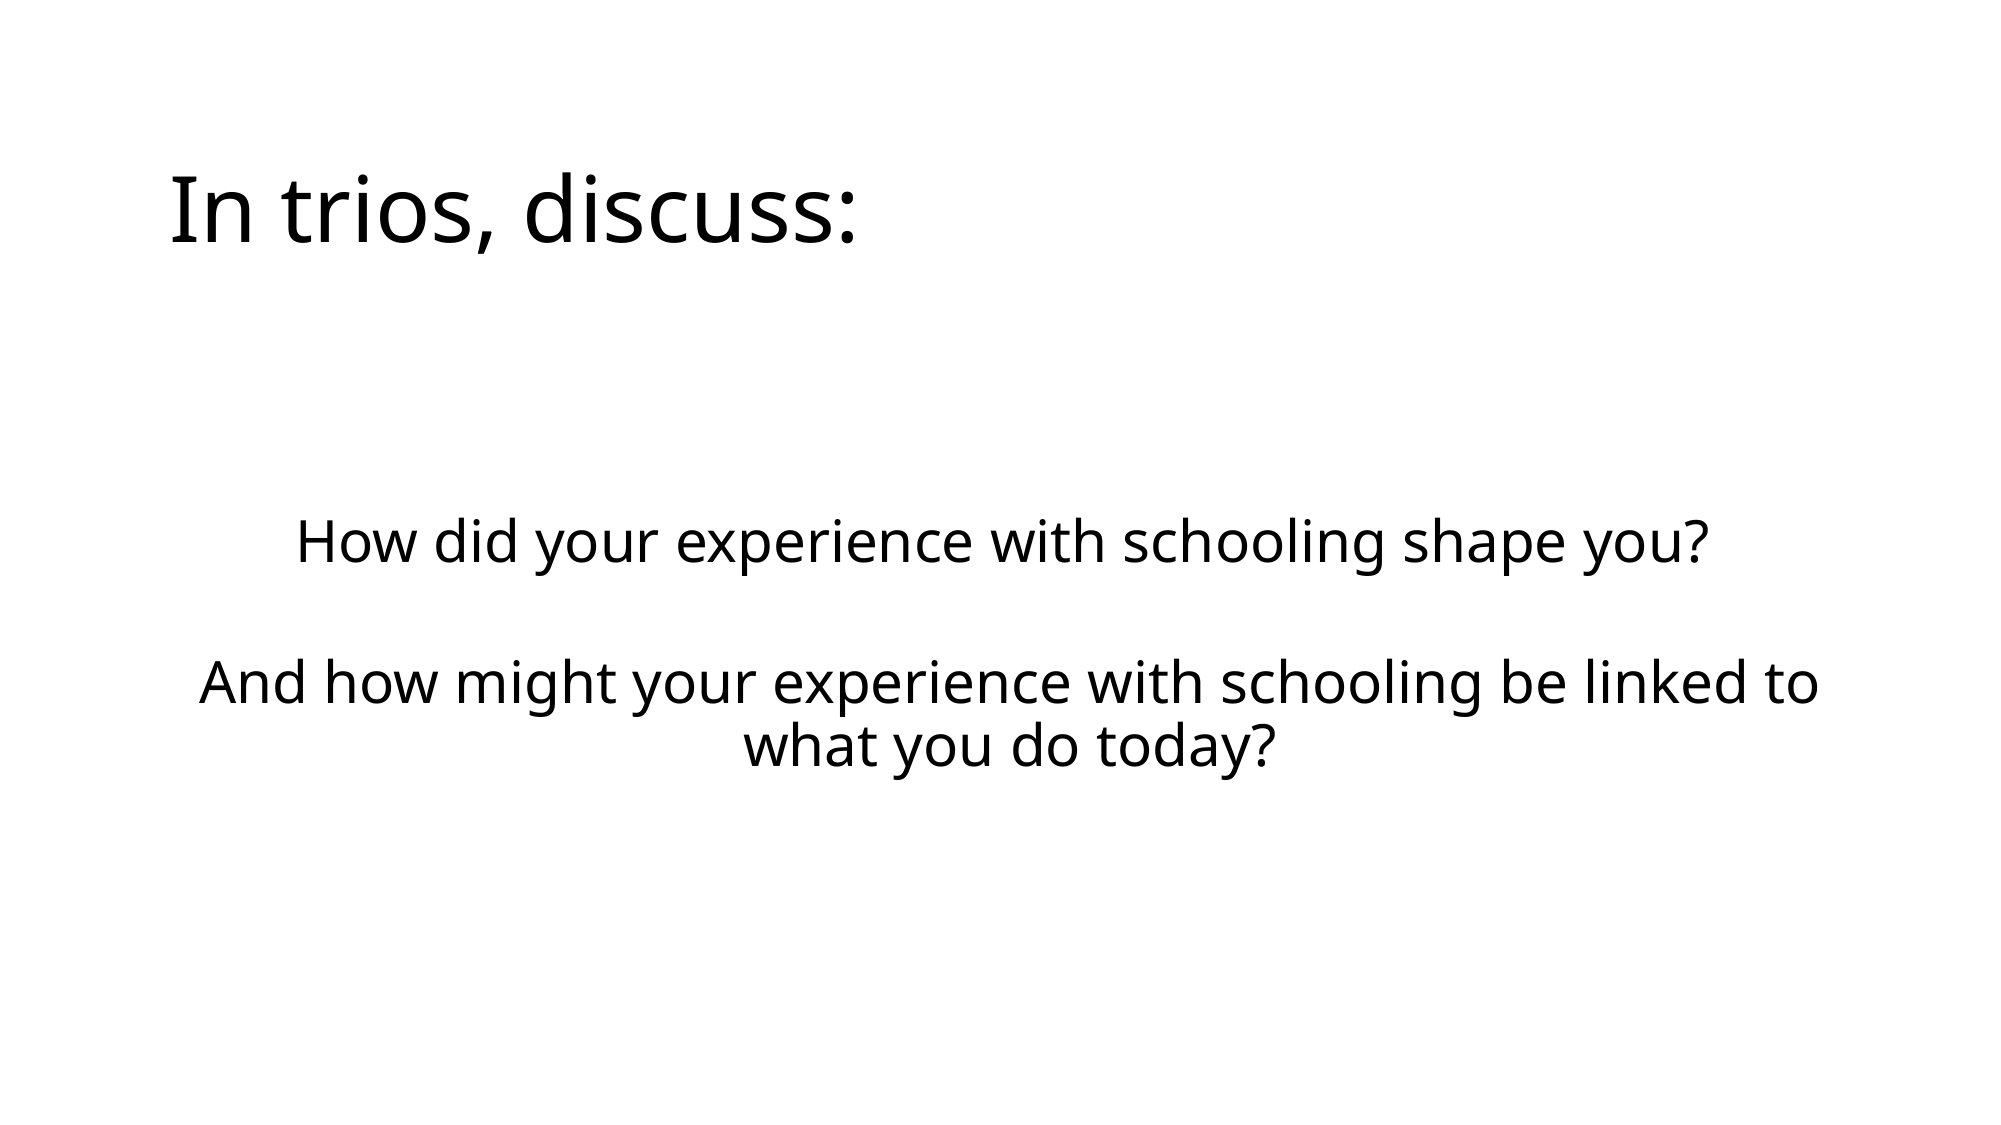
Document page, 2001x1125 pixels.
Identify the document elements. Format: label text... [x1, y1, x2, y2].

list How did your experience with schooling shape you? And how might your experience with schooling be linked to what you do today? [154, 357, 1866, 1092]
title In trios, discuss: [154, 156, 1866, 336]
